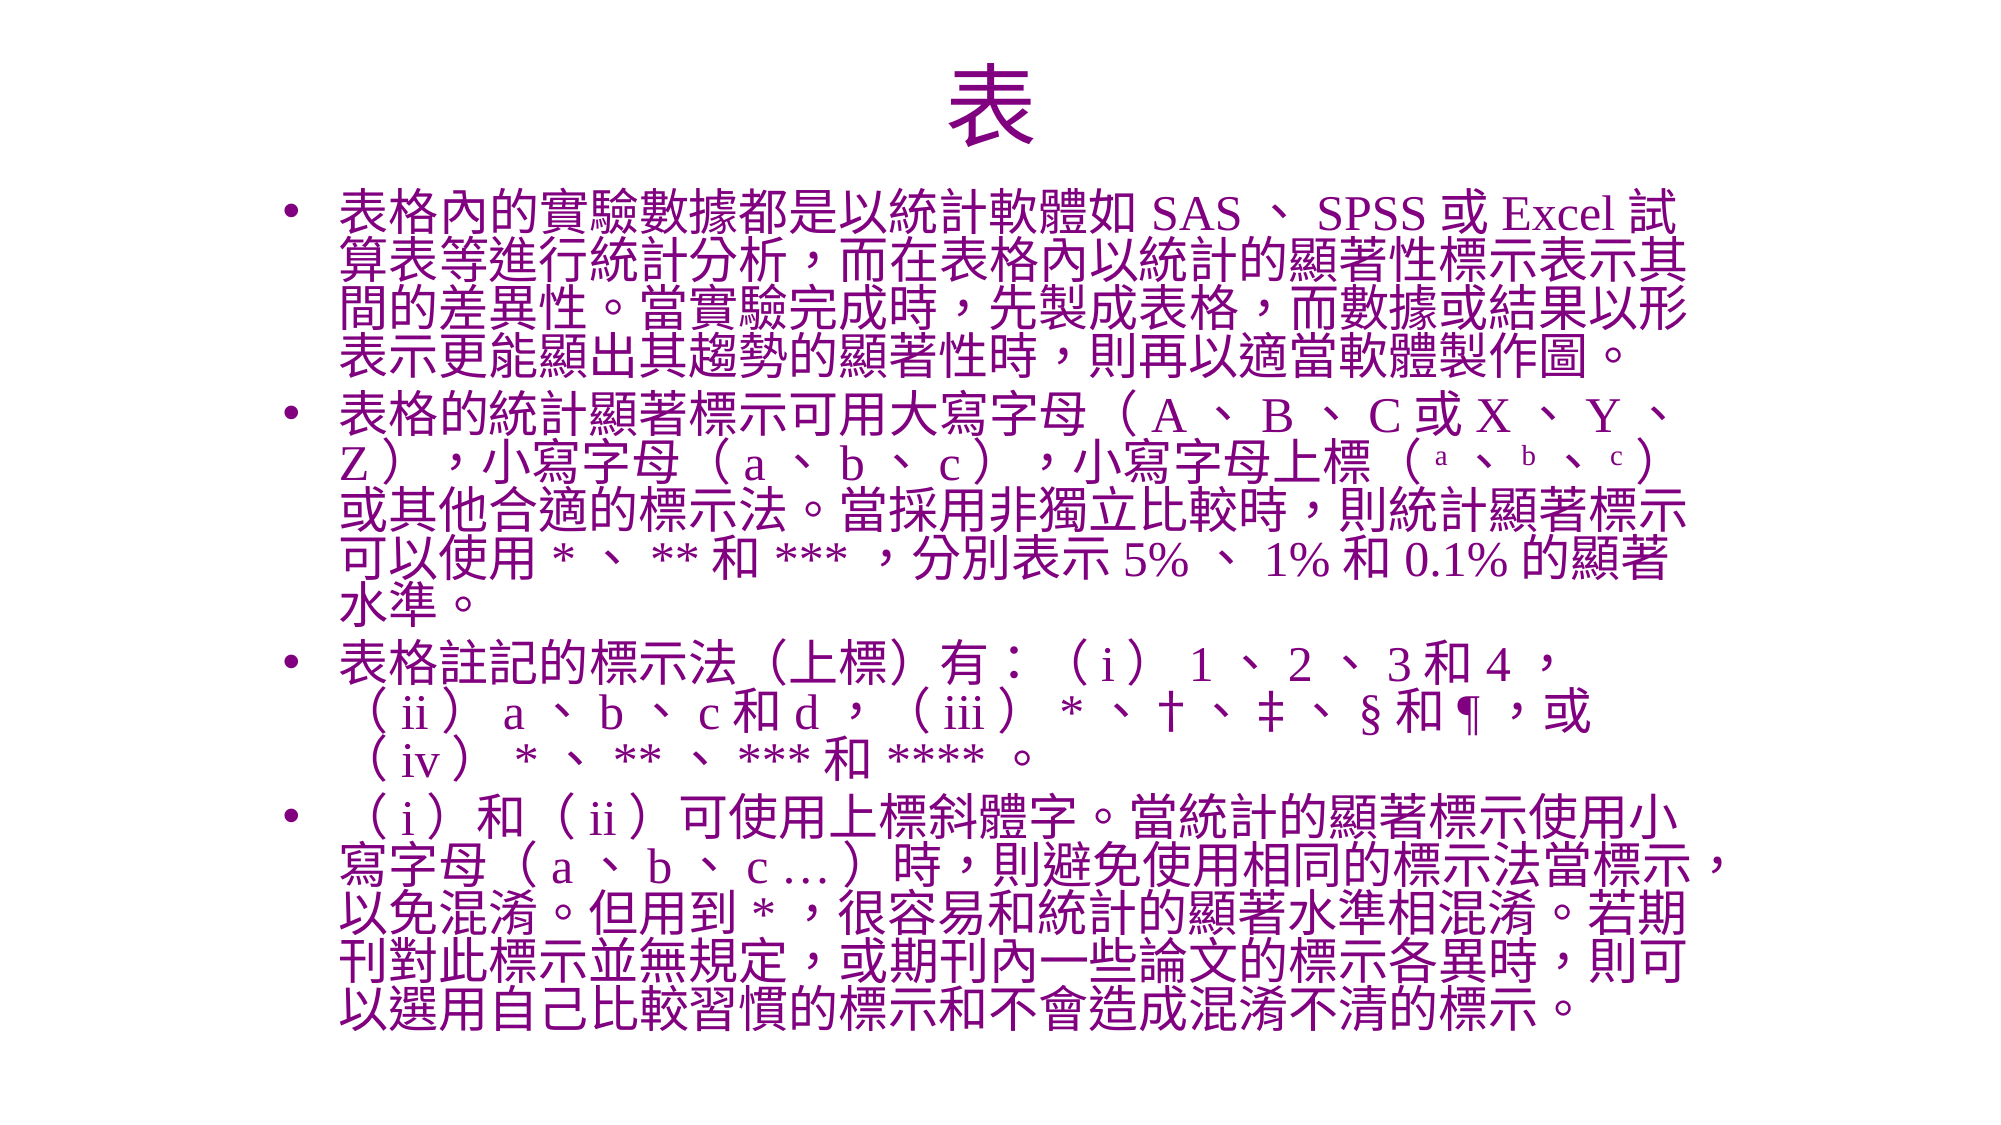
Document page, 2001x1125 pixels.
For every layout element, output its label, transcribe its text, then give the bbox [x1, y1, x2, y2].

list 表格內的實驗數據都是以統計軟體如SAS、SPSS或Excel試算表等進行統計分析，而在表格內以統計的顯著性標示表示其間的差異性。當實驗完成時，先製成表格，而數據或結果以形表示更能顯出其趨勢的顯著性時，則再以適當軟體製作圖。 表格的統計顯著標示可用大寫字母（A、B、C或X、Y、Z），小寫字母（a、b、c），小寫字母上標（a、b、c）或其他合適的標示法。當採用非獨立比較時，則統計顯著標示可以使用*、**和***，分別表示5%、1%和0.1%的顯著水準。 表格註記的標示法（上標）有：（i）1、2、3和4，（ii）a、b、c和d，（iii）*、†、‡、§和¶，或（iv）*、**、***和****。 （i）和（ii）可使用上標斜體字。當統計的顯著標示使用小寫字母（a、b、c …）時，則避免使用相同的標示法當標示，以免混淆。但用到*，很容易和統計的顯著水準相混淆。若期刊對此標示並無規定，或期刊內一些論文的標示各異時，則可以選用自己比較習慣的標示和不會造成混淆不清的標示。 [267, 184, 1721, 1083]
title 表 [326, 19, 1677, 184]
